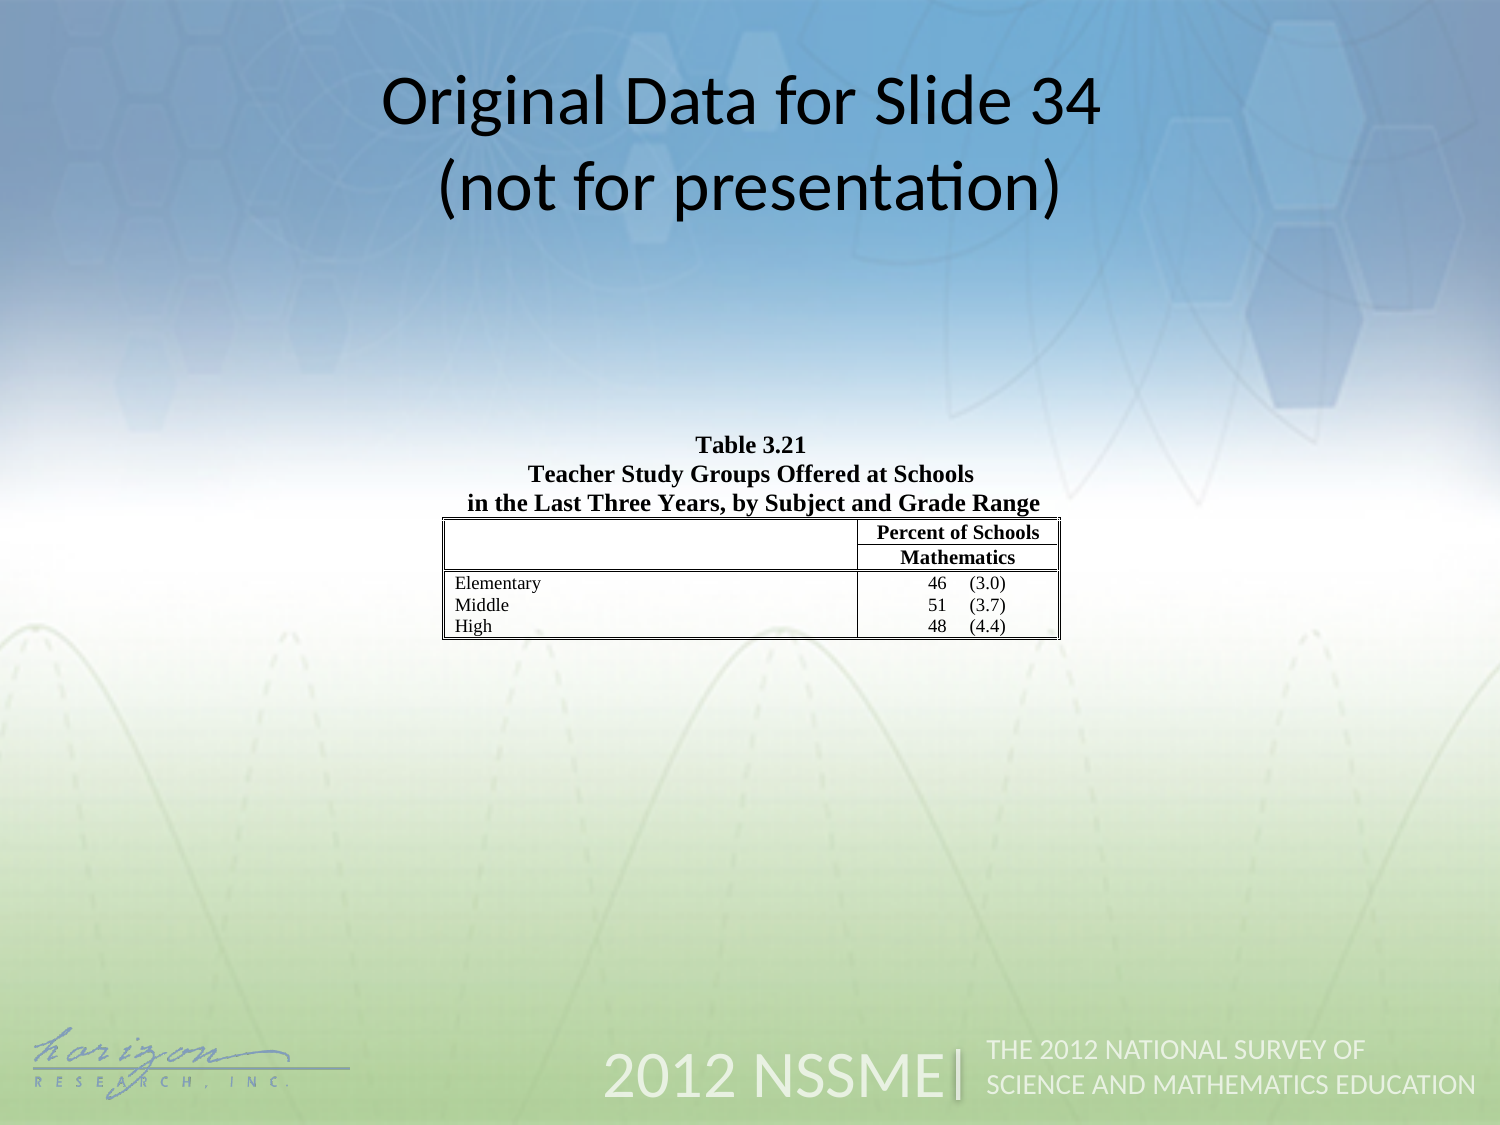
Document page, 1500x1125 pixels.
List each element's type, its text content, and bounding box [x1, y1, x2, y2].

text_box Original Data for Slide 34 (not for presentation) [74, 45, 1425, 233]
picture [0, 0, 1500, 1125]
